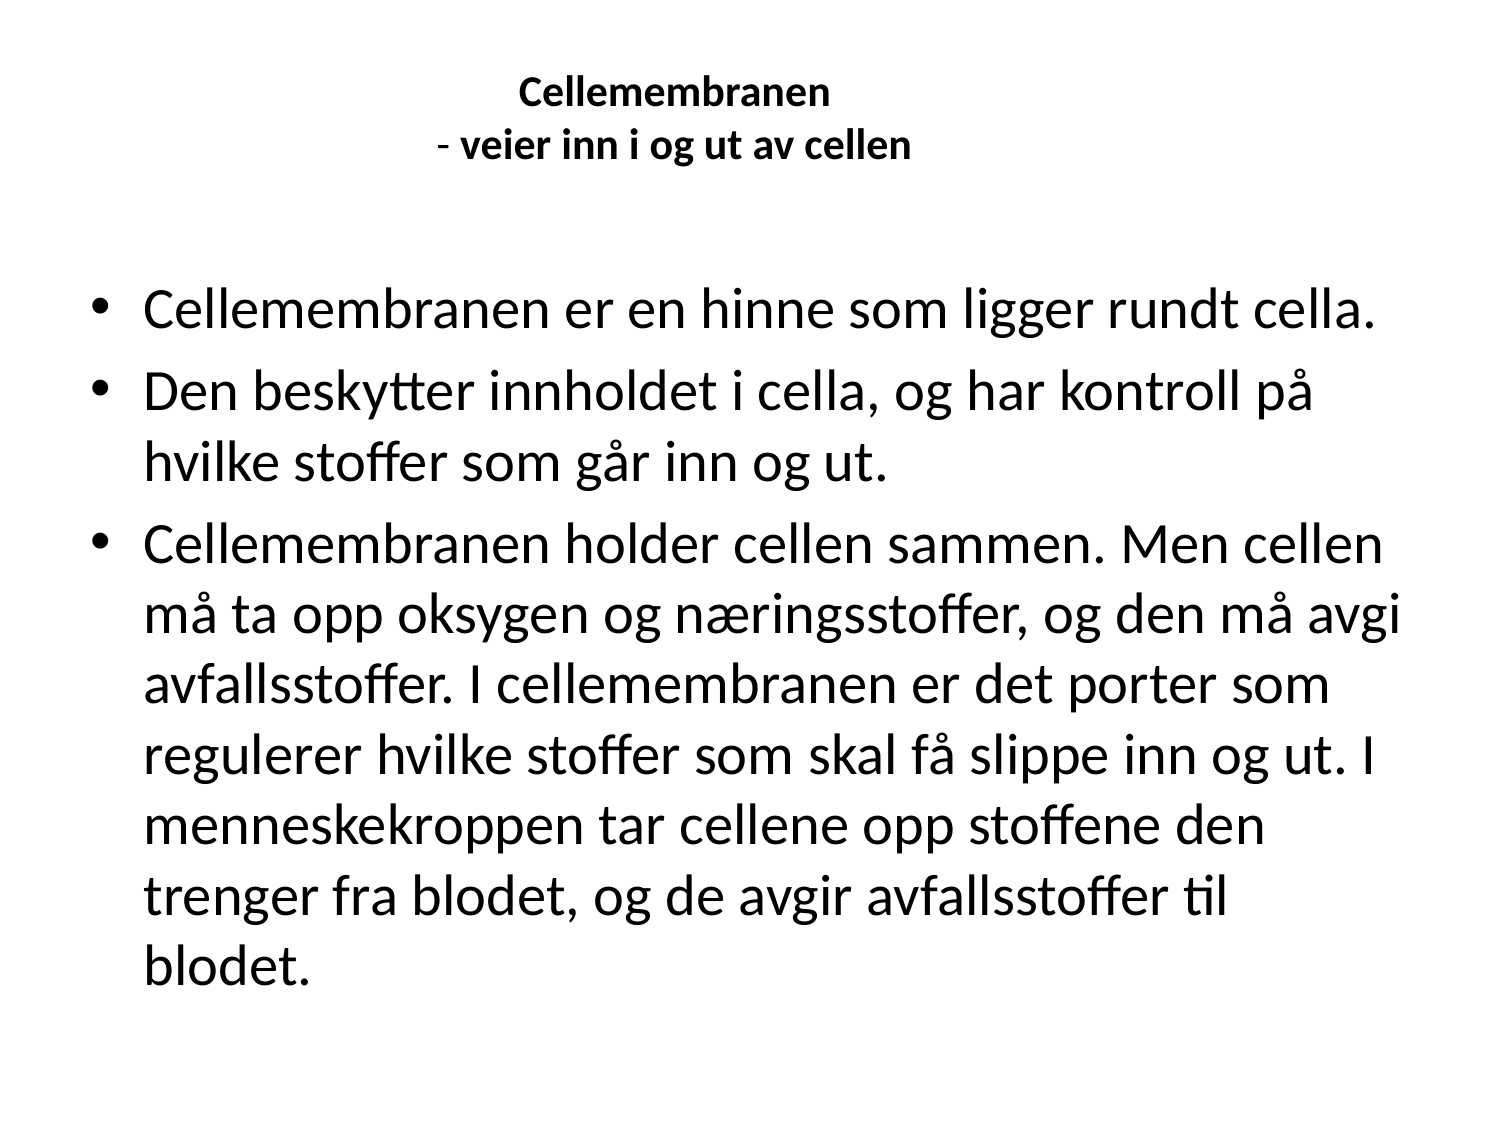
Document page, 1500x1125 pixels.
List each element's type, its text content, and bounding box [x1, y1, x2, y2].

title Cellemembranen - veier inn i og ut av cellen [0, 0, 1350, 231]
list Cellemembranen er en hinne som ligger rundt cella. Den beskytter innholdet i cella, og har kontroll på hvilke stoffer som går inn og ut. Cellemembranen holder cellen sammen. Men cellen må ta opp oksygen og næringsstoffer, og den må avgi avfallsstoffer. I cellemembranen er det porter som regulerer hvilke stoffer som skal få slippe inn og ut. I menneskekroppen tar cellene opp stoffene den trenger fra blodet, og de avgir avfallsstoffer til blodet. [75, 262, 1425, 1005]
